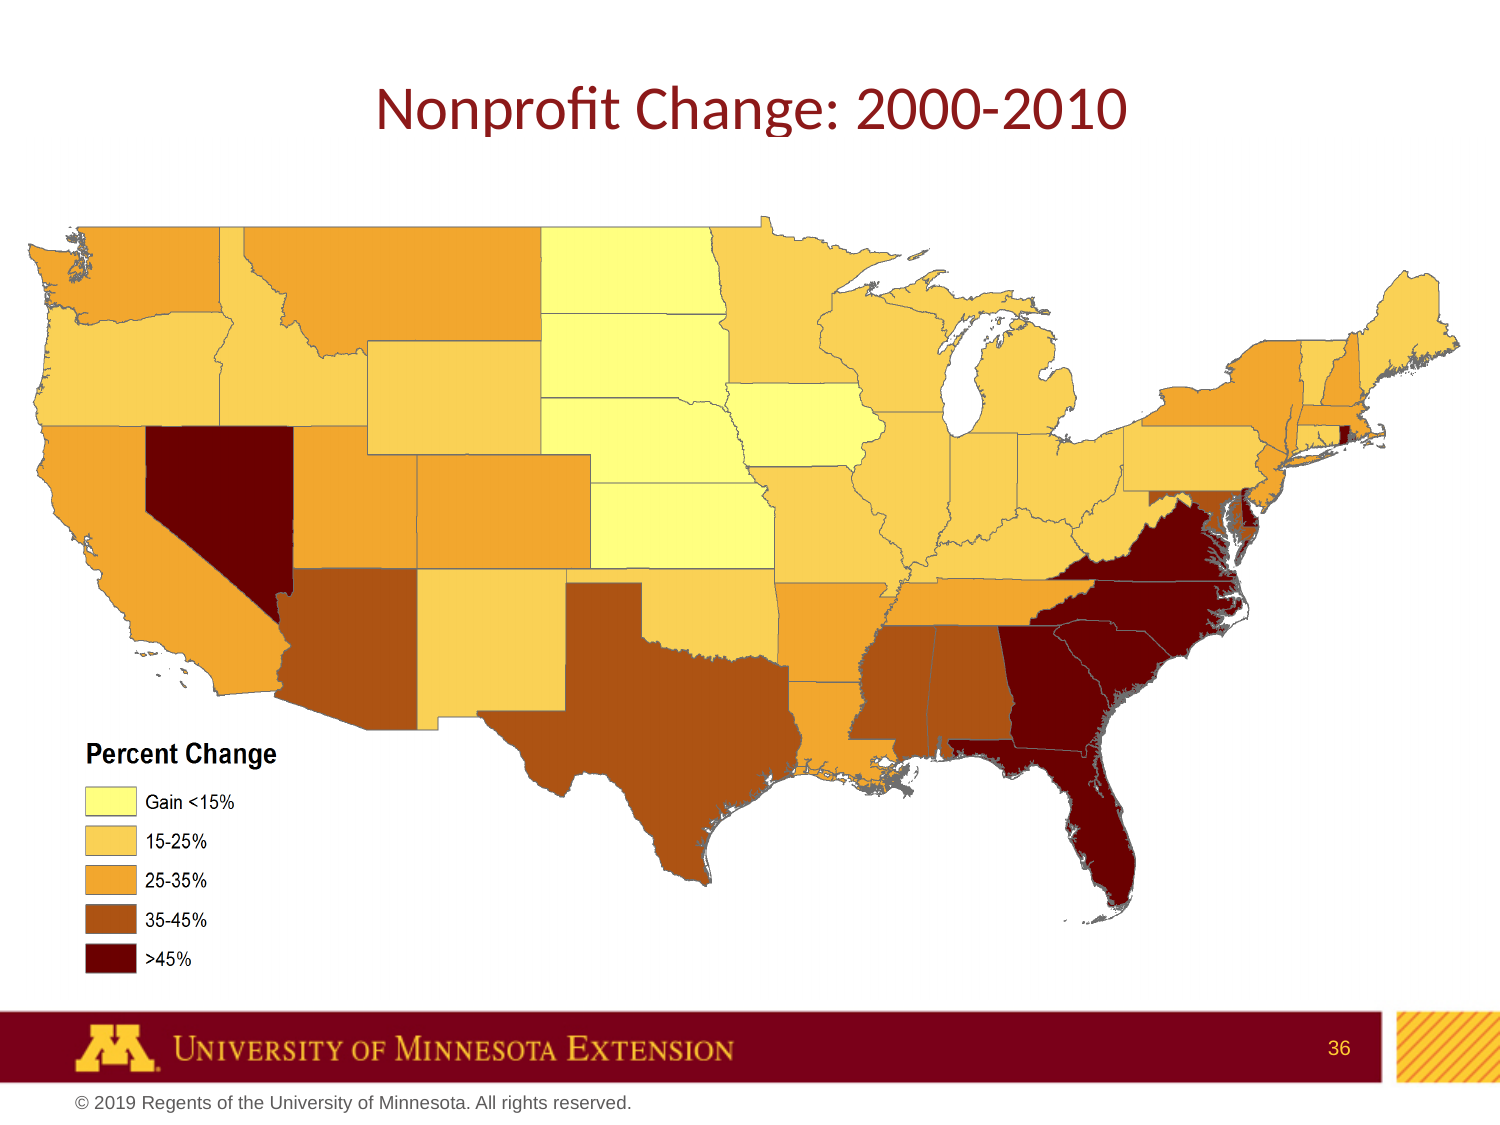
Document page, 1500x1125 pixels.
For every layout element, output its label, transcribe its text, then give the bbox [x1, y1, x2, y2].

text_box Nonprofit Change: 2000-2010 [45, 22, 1459, 135]
picture [0, 0, 1500, 1125]
